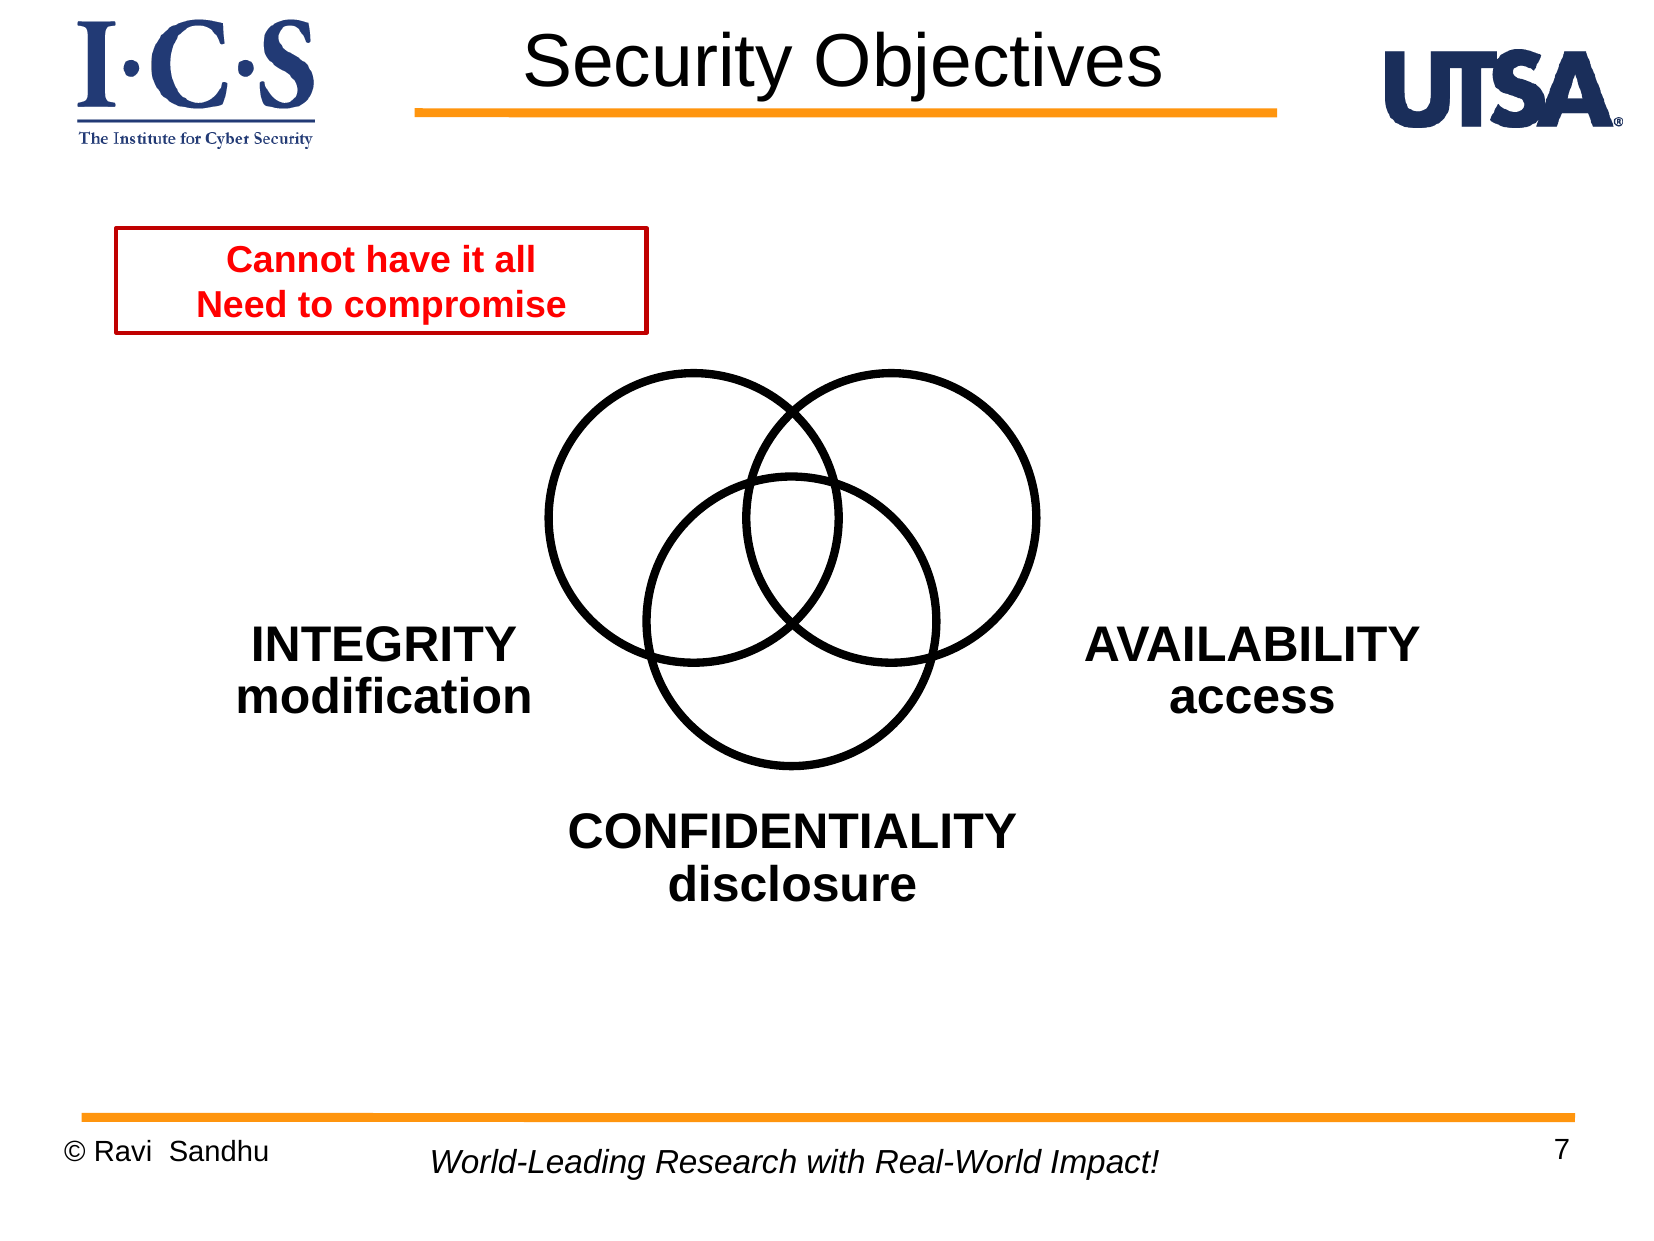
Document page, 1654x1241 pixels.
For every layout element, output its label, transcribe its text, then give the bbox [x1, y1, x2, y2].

text_box Security Objectives [360, 0, 1326, 113]
text_box World-Leading Research with Real-World Impact! [414, 1132, 1176, 1188]
text_box AVAILABILITY access [1073, 615, 1432, 729]
picture [1385, 49, 1623, 128]
text_box [655, 672, 928, 767]
text_box INTEGRITY modification [225, 615, 543, 729]
text_box © Ravi Sandhu [64, 1132, 450, 1218]
text_box Cannot have it all Need to compromise [116, 228, 647, 333]
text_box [548, 372, 1037, 663]
picture [73, 0, 317, 151]
text_box 7 [1185, 1129, 1571, 1215]
text_box CONFIDENTIALITY disclosure [557, 803, 1028, 916]
